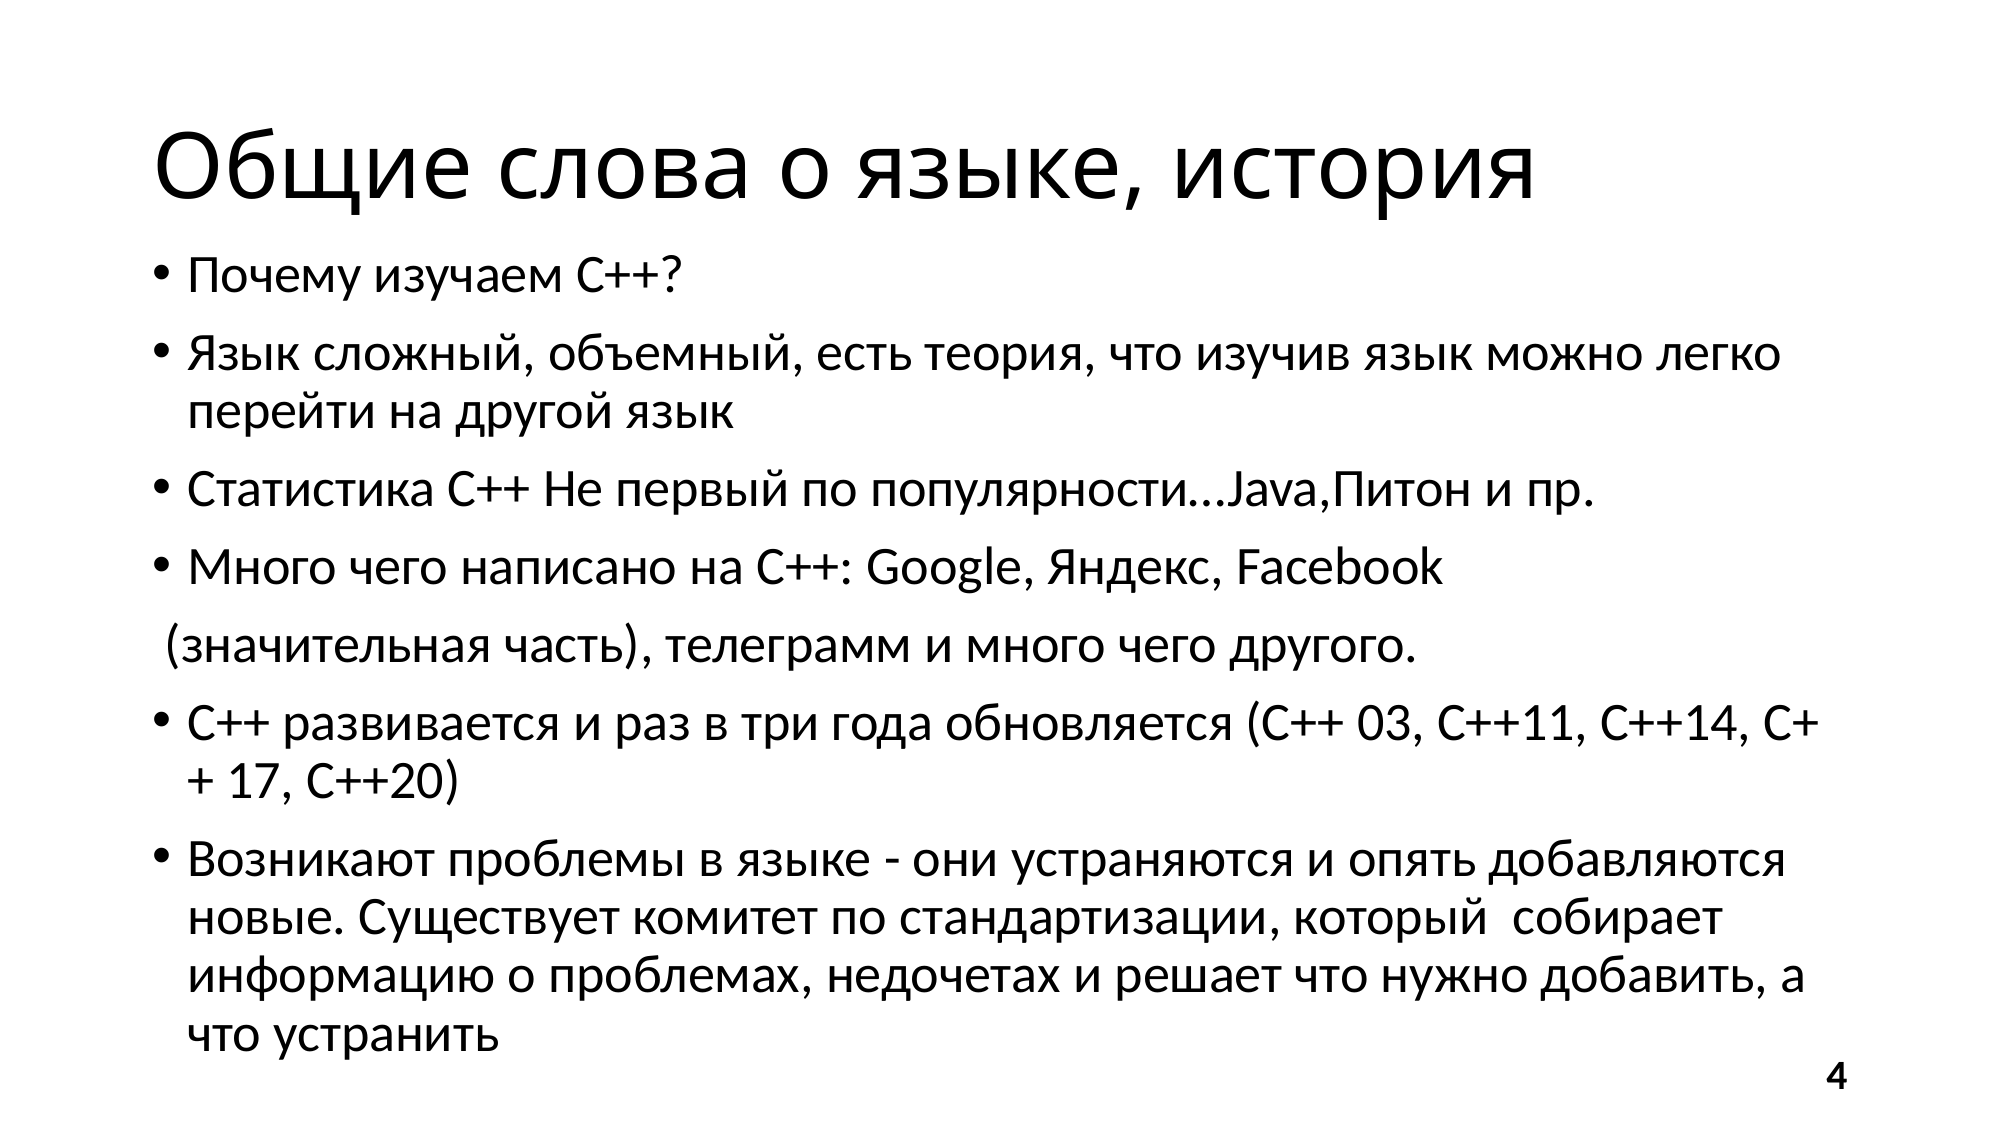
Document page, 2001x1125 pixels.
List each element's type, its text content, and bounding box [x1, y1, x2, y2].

title Общие слова о языке, история [137, 59, 1863, 238]
slide_number 4 [1412, 1042, 1863, 1103]
list Почему изучаем С++? Язык сложный, объемный, есть теория, что изучив язык можно легко перейти на другой язык Статистика С++ Не первый по популярности…Java,Питон и пр. Много чего написано на С++: Google, Яндекс, Facebook (значительная часть), телеграмм и много чего другого. С++ развивается и раз в три года обновляется (С++ 03, С++11, С++14, С++ 17, С++20) Возникают проблемы в языке - они устраняются и опять добавляются новые. Существует комитет по стандартизации, который собирает информацию о проблемах, недочетах и решает что нужно добавить, а что устранить [137, 238, 1863, 1074]
